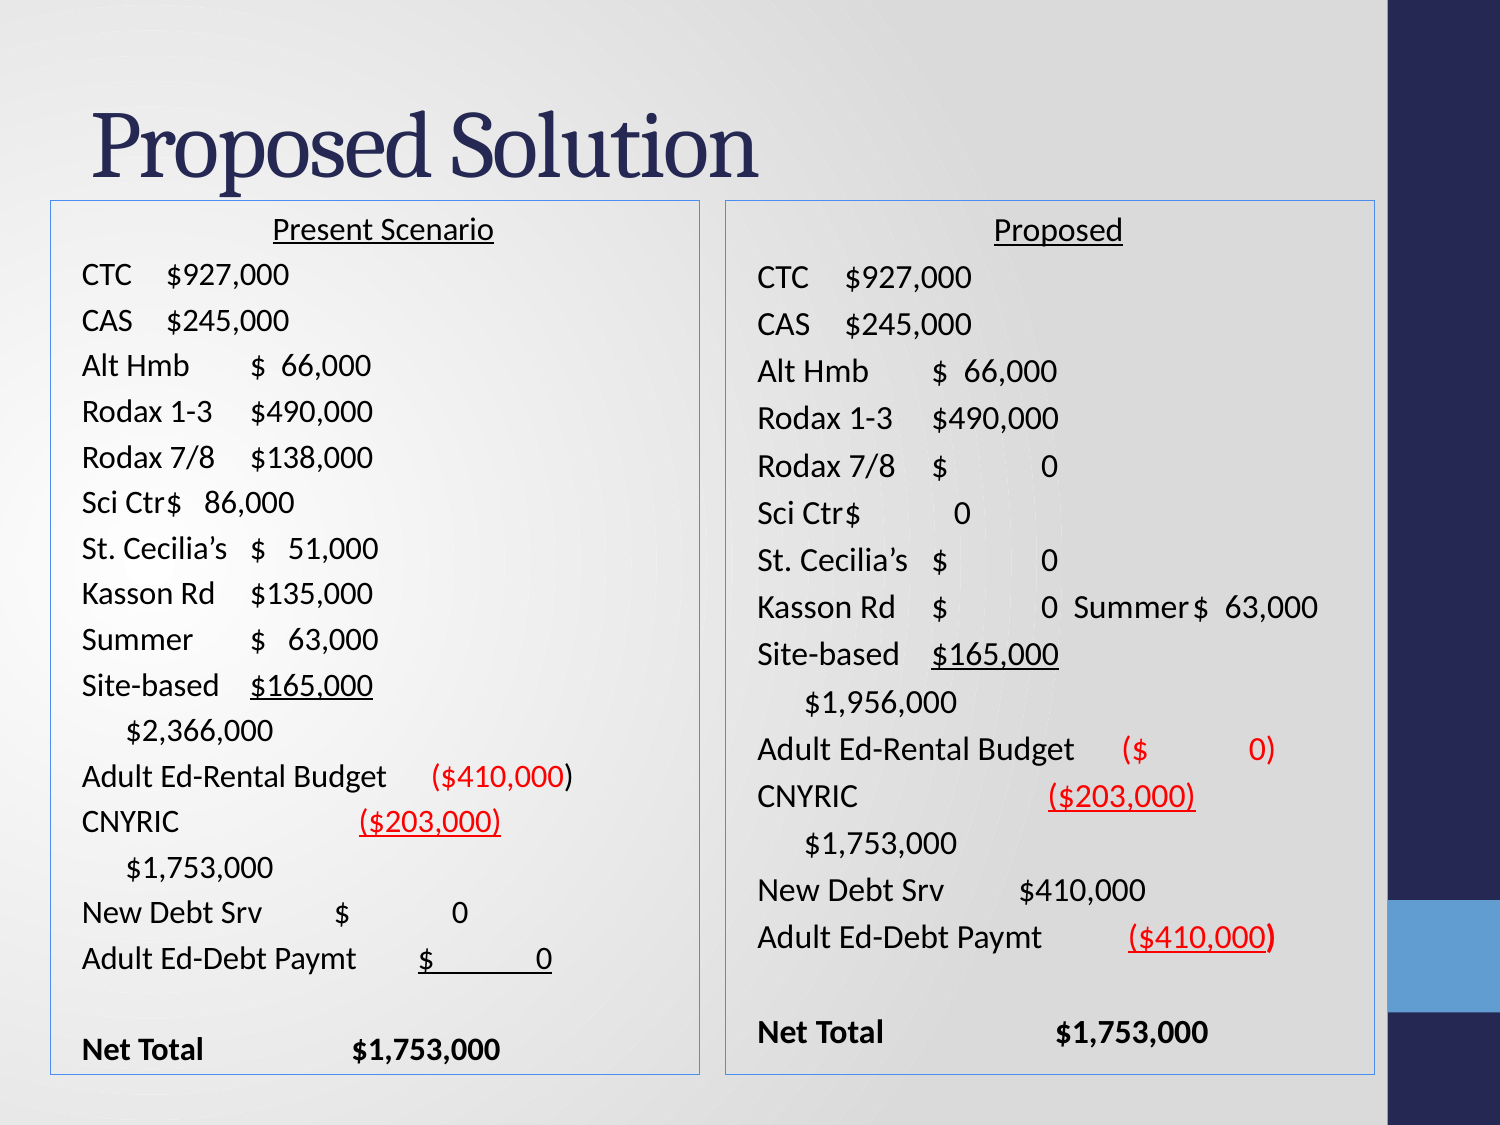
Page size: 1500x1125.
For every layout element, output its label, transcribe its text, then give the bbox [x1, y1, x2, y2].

list Present Scenario CTC $927,000 CAS $245,000 Alt Hmb $ 66,000 Rodax 1-3 $490,000 Rodax 7/8 $138,000 Sci Ctr $ 86,000 St. Cecilia’s $ 51,000 Kasson Rd $135,000 Summer $ 63,000 Site-based $165,000 $2,366,000 Adult Ed-Rental Budget ($410,000) CNYRIC ($203,000) $1,753,000 New Debt Srv $ 0 Adult Ed-Debt Paymt $ 0 Net Total $1,753,000 [50, 200, 700, 1075]
list Proposed CTC $927,000 CAS $245,000 Alt Hmb $ 66,000 Rodax 1-3 $490,000 Rodax 7/8 $ 0 Sci Ctr $ 0 St. Cecilia’s $ 0 Kasson Rd $ 0 Summer $ 63,000 Site-based $165,000 $1,956,000 Adult Ed-Rental Budget ($ 0) CNYRIC ($203,000) $1,753,000 New Debt Srv $410,000 Adult Ed-Debt Paymt ($410,000) Net Total $1,753,000 [725, 200, 1375, 1075]
title Proposed Solution [75, 45, 1325, 233]
